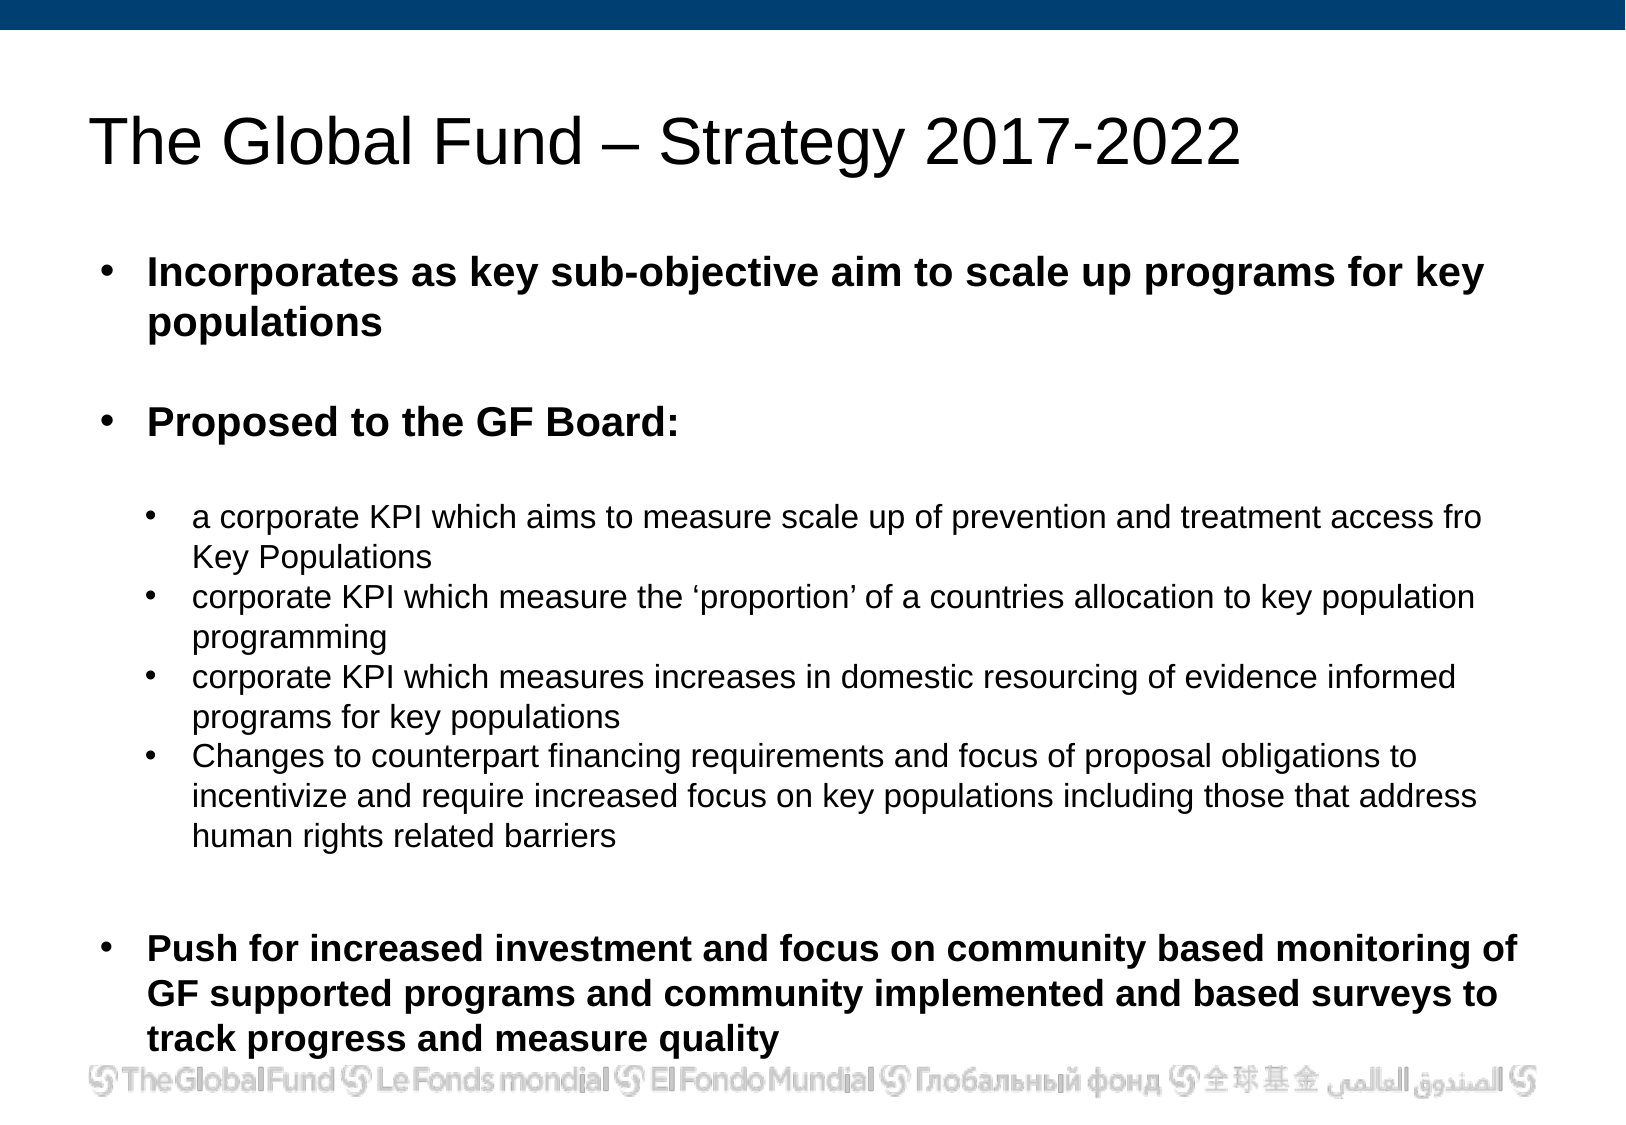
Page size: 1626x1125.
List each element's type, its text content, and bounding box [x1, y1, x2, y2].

list Incorporates as key sub-objective aim to scale up programs for key populations Proposed to the GF Board: a corporate KPI which aims to measure scale up of prevention and treatment access fro Key Populations corporate KPI which measure the ‘proportion’ of a countries allocation to key population programming corporate KPI which measures increases in domestic resourcing of evidence informed programs for key populations Changes to counterpart financing requirements and focus of proposal obligations to incentivize and require increased focus on key populations including those that address human rights related barriers Push for increased investment and focus on community based monitoring of GF supported programs and community implemented and based surveys to track progress and measure quality [99, 237, 1547, 1055]
title The Global Fund – Strategy 2017-2022 [88, 90, 1536, 263]
